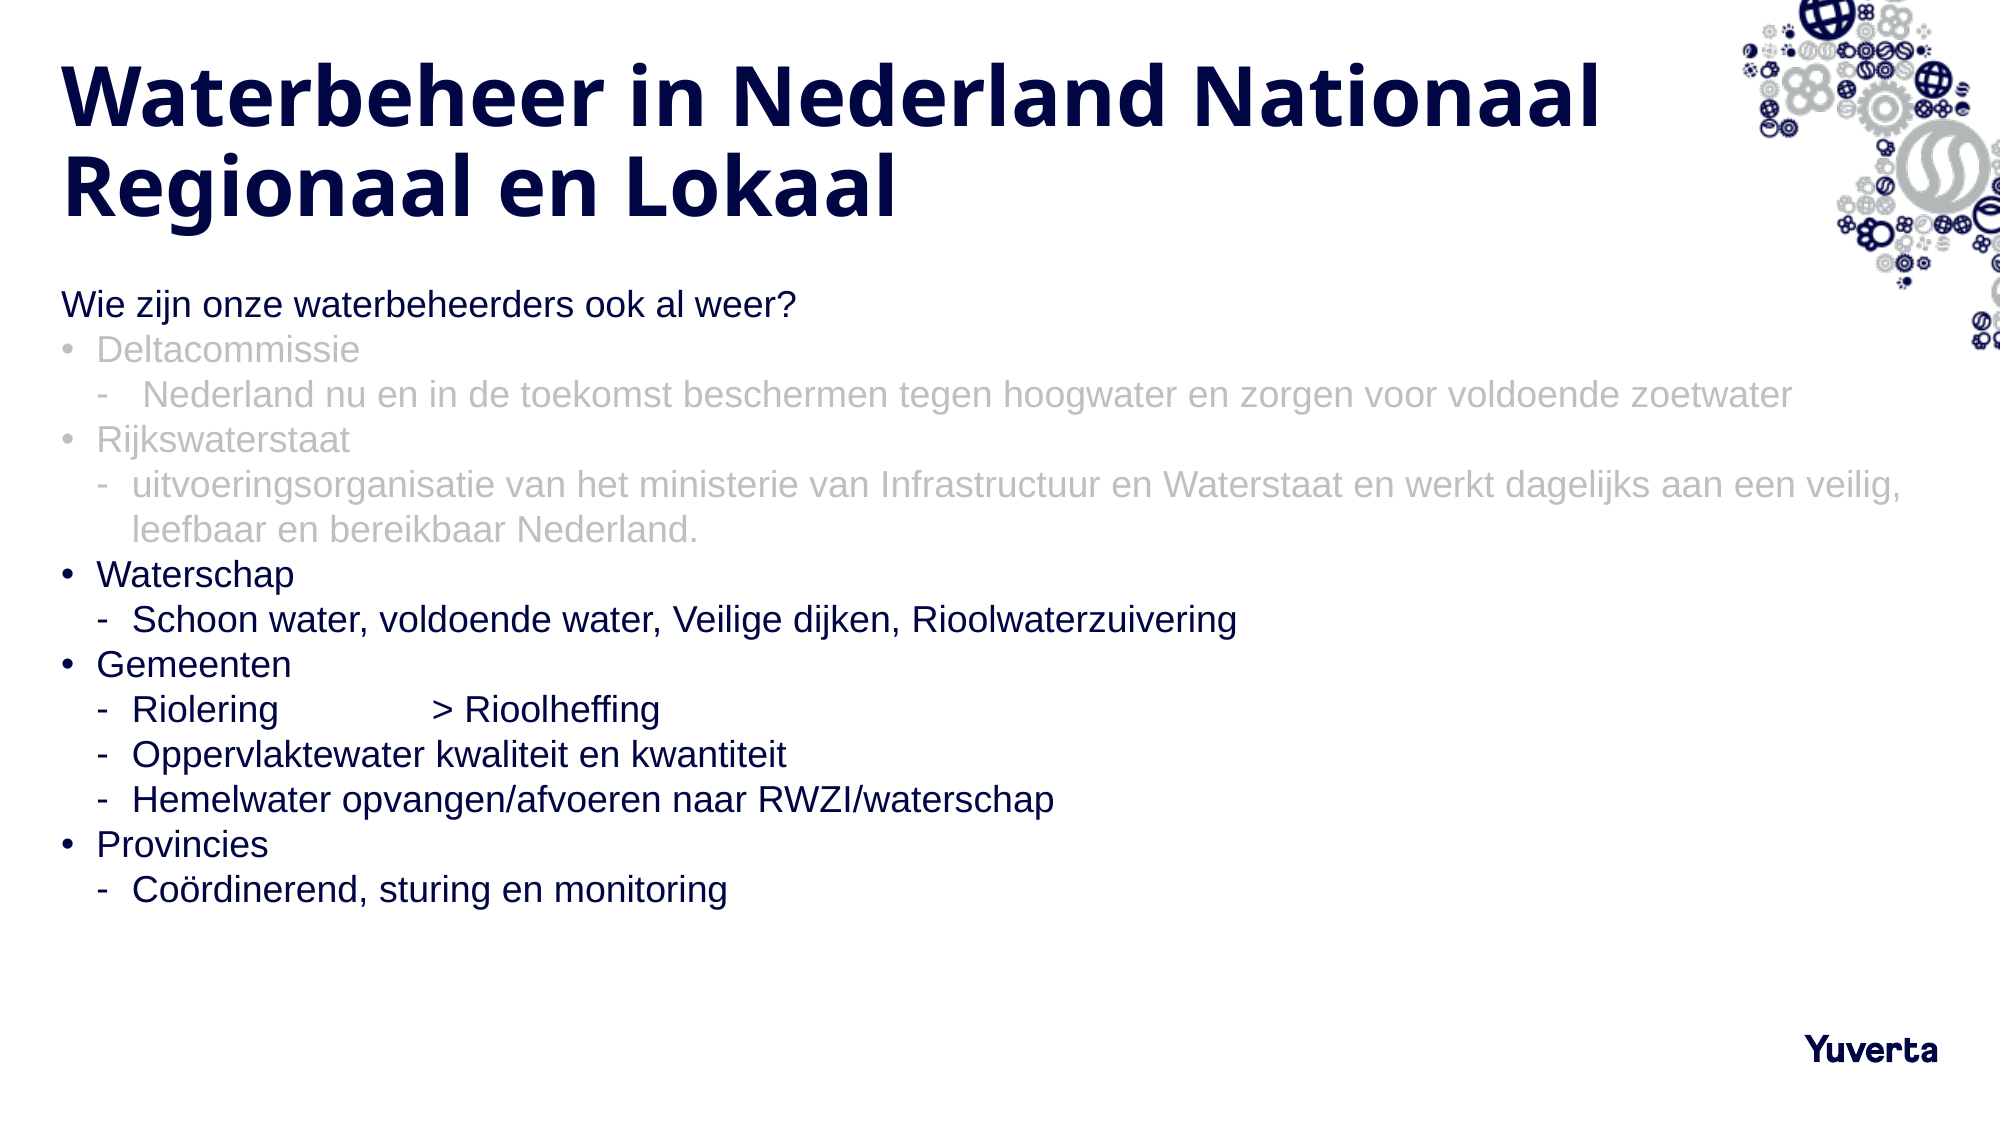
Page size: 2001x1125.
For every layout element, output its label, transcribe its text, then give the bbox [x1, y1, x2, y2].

title Waterbeheer in Nederland Nationaal Regionaal en Lokaal [60, 48, 1720, 239]
list Wie zijn onze waterbeheerders ook al weer? Deltacommissie Nederland nu en in de toekomst beschermen tegen hoogwater en zorgen voor voldoende zoetwater Rijkswaterstaat uitvoeringsorganisatie van het ministerie van Infrastructuur en Waterstaat en werkt dagelijks aan een veilig, leefbaar en bereikbaar Nederland. Waterschap Schoon water, voldoende water, Veilige dijken, Rioolwaterzuivering Gemeenten Riolering > Rioolheffing Oppervlaktewater kwaliteit en kwantiteit Hemelwater opvangen/afvoeren naar RWZI/waterschap Provincies Coördinerend, sturing en monitoring [60, 280, 1940, 1006]
picture [0, 0, 2000, 1125]
